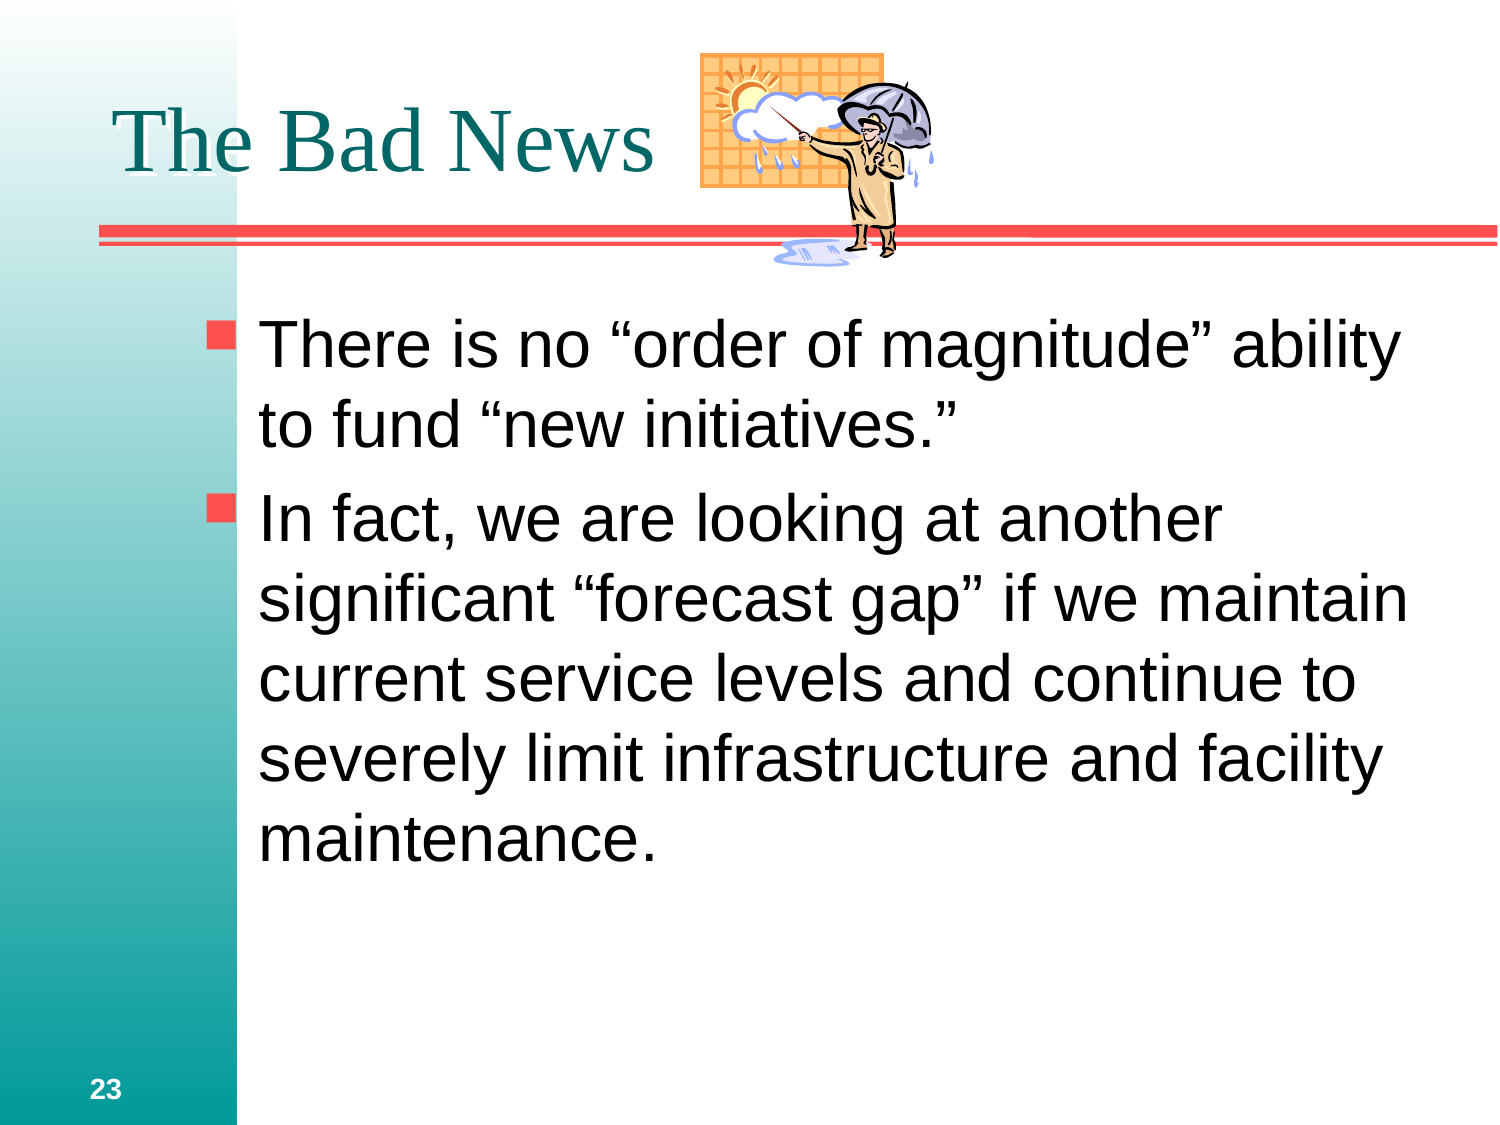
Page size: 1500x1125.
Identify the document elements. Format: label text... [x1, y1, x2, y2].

slide_number 23 [62, 1050, 138, 1125]
title The Bad News [96, 43, 1375, 225]
list There is no “order of magnitude” ability to fund “new initiatives.” In fact, we are looking at another significant “forecast gap” if we maintain current service levels and continue to severely limit infrastructure and facility maintenance. [187, 293, 1463, 975]
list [699, 49, 938, 270]
